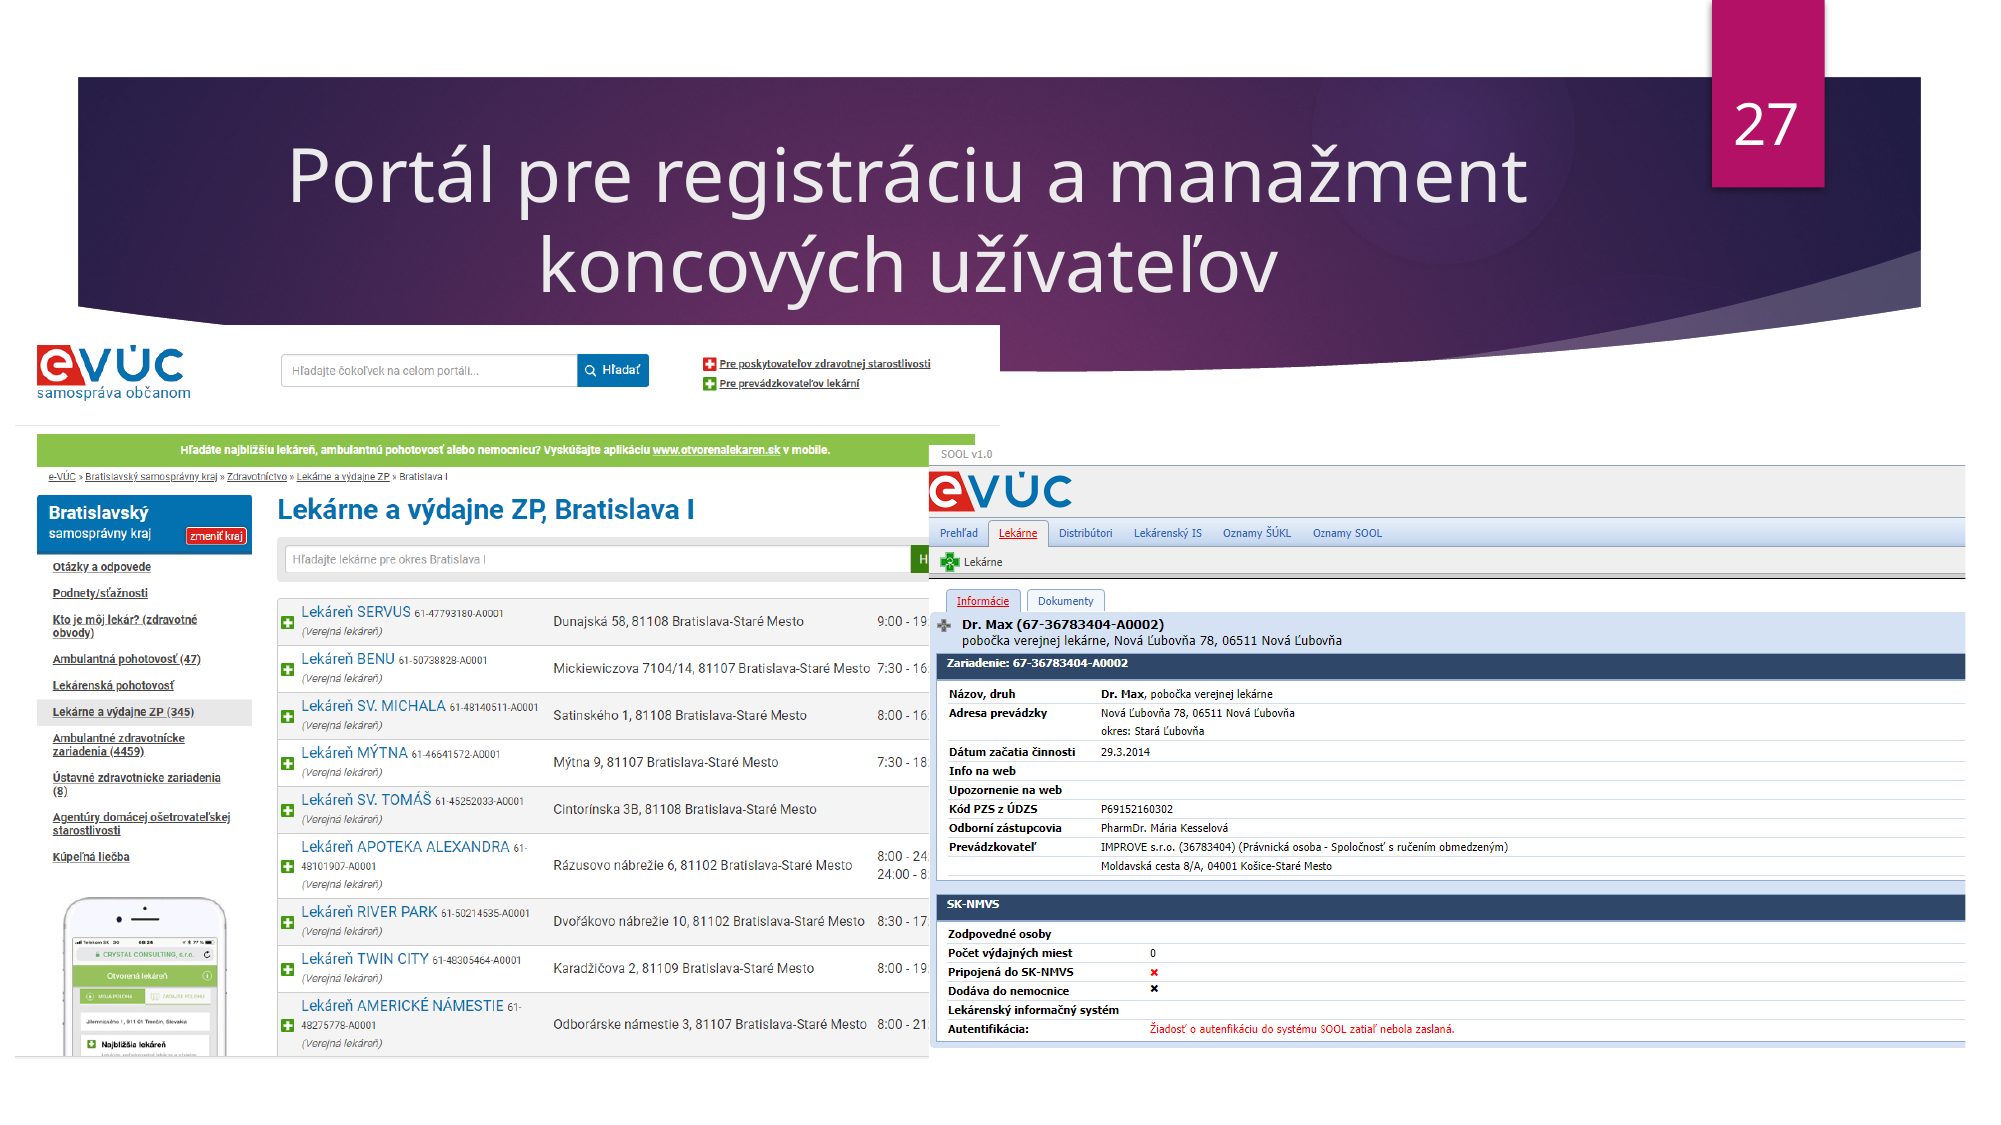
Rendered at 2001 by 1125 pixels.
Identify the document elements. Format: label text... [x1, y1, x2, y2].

title Portál pre registráciu a manažment koncových užívateľov [189, 159, 1627, 276]
slide_number 27 [1698, 48, 1836, 175]
picture [15, 325, 1966, 1093]
